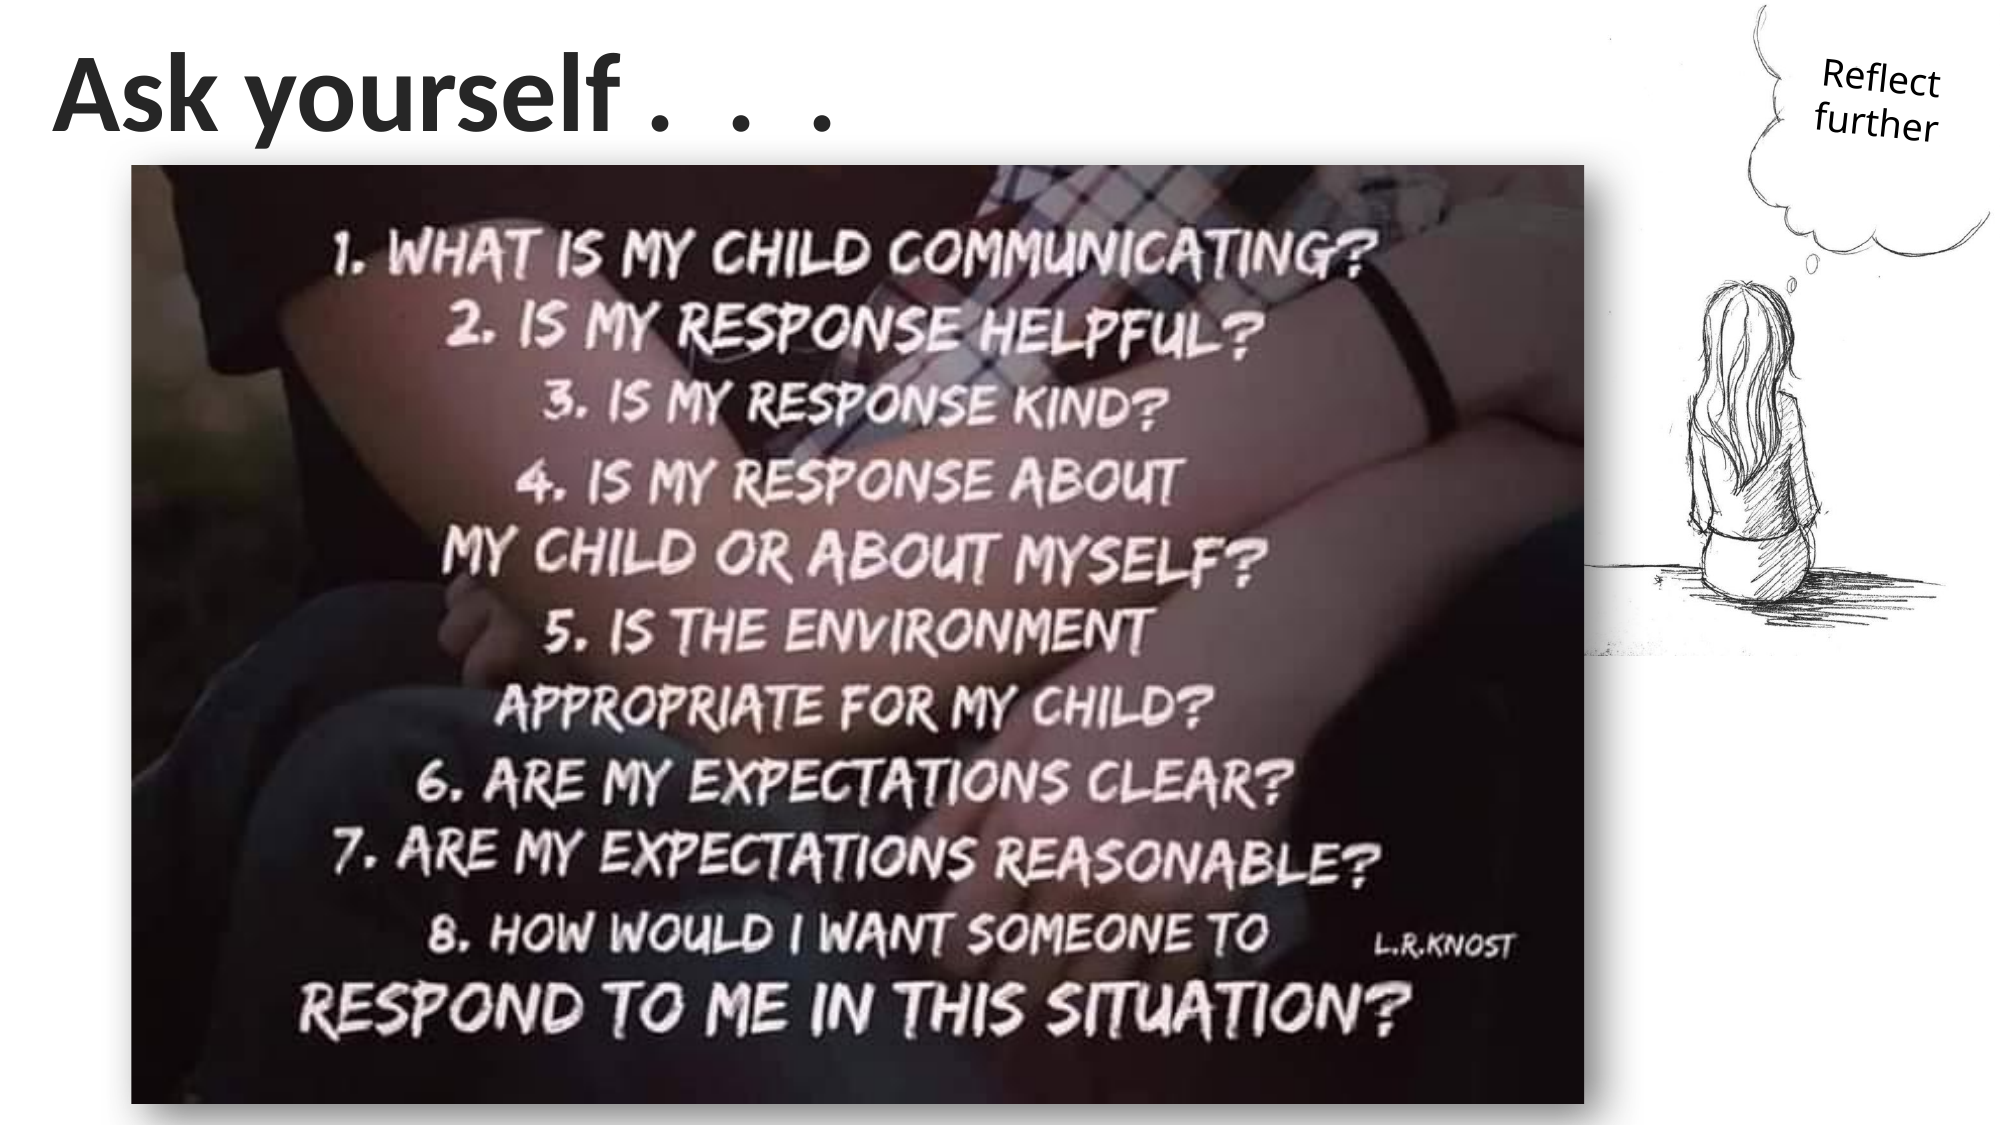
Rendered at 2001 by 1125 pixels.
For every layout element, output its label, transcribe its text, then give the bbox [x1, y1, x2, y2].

text_box Ask yourself . . . [37, 11, 854, 162]
picture [131, 0, 2000, 1104]
